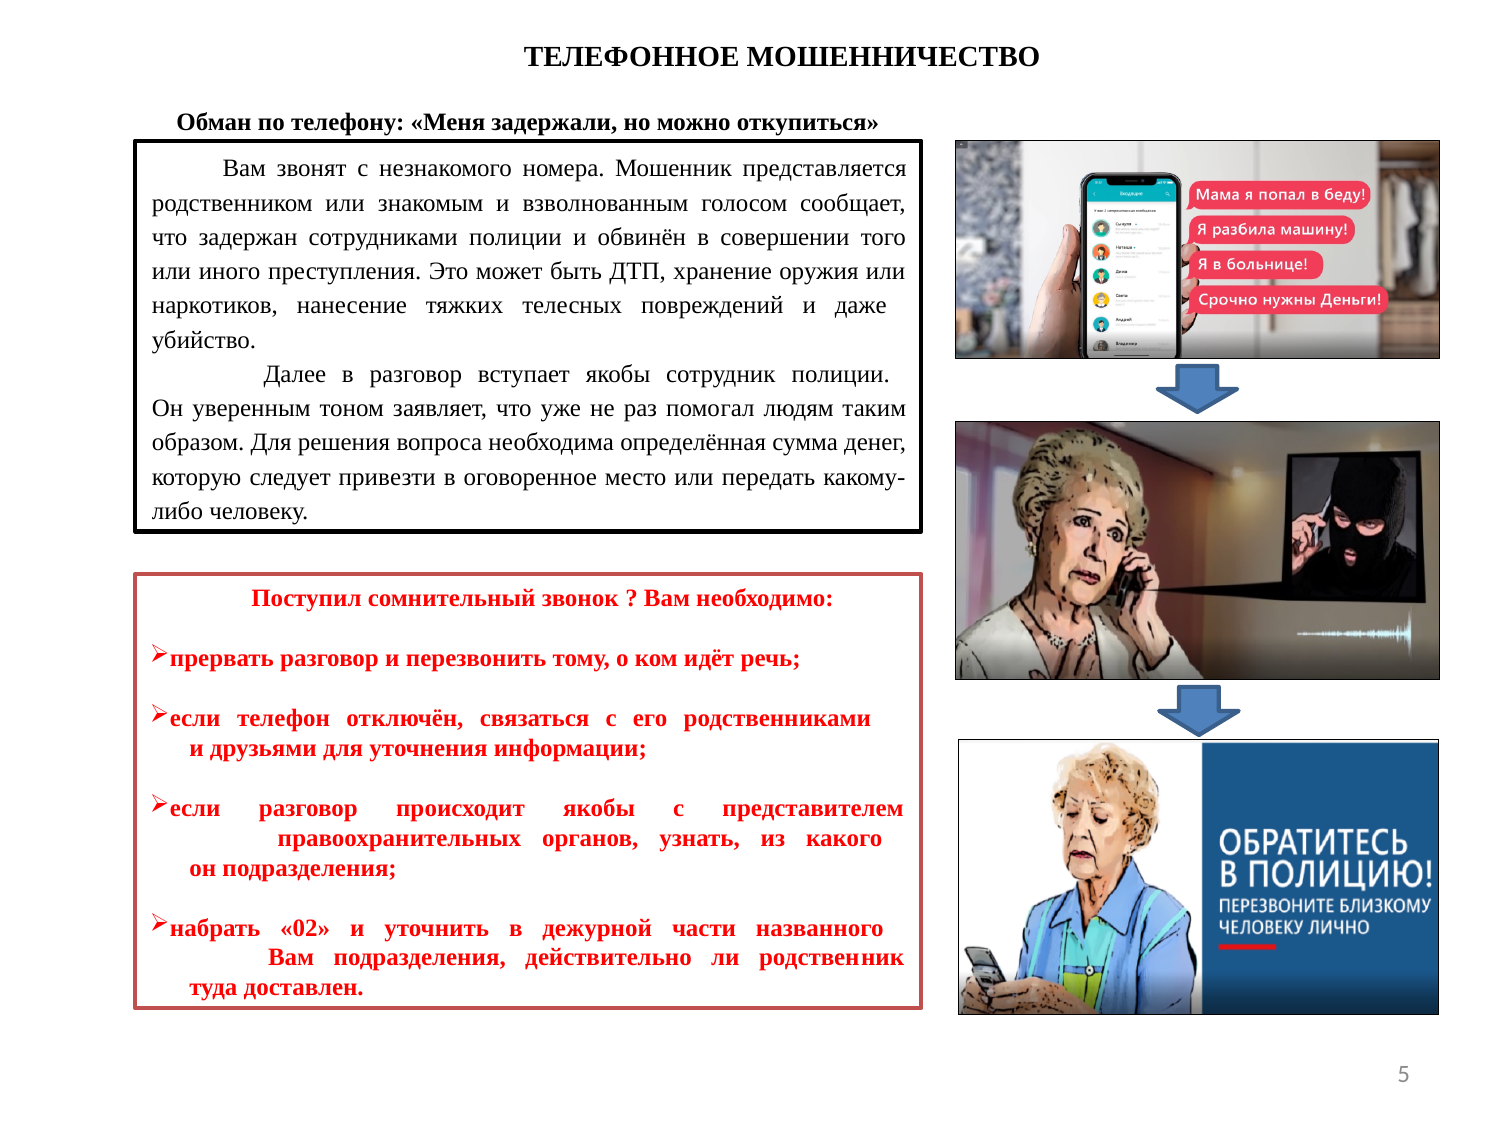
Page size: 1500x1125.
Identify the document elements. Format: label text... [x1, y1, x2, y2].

text_box Обман по телефону: «Меня задержали, но можно откупиться» [135, 98, 922, 139]
text_box [1157, 686, 1241, 737]
text_box [1155, 366, 1240, 414]
picture [955, 420, 1440, 680]
picture [955, 140, 1440, 358]
text_box ТЕЛЕФОННОЕ МОШЕННИЧЕСТВО [129, 29, 1436, 80]
text_box Вам звонят с незнакомого номера. Мошенник представ­ляется родственником или знакомым и взволнованным голосом сообщает, что задержан сотрудниками поли­ции и обвинён в совершении того или иного преступления. Это может быть ДТП, хранение оружия или наркотиков, нанесение тяжких телесных повреждений и даже убий­ство. Далее в разговор вступает якобы сотрудник полиции. Он уверенным тоном заявляет, что уже не раз помо­гал людям таким образом. Для решения вопроса не­обходима определённая сумма денег, которую следует привезти в оговоренное место или передать какому-либо человеку. [133, 139, 923, 534]
picture [958, 739, 1439, 1015]
slide_number 5 [1074, 1042, 1425, 1103]
text_box Поступил сомнительный звонок ? Вам необходимо: прервать разговор и перезвонить тому, о ком идёт речь; если телефон от­ключён, связаться с его родственниками и друзьями для уточнения информации; если разговор происходит якобы с представителем правоохранительных органов, узнать, из какого он подразделения; набрать «02» и уточнить в дежурной части названного Вам подразделения, действительно ли родствен­ник туда доставлен. [133, 572, 923, 1010]
